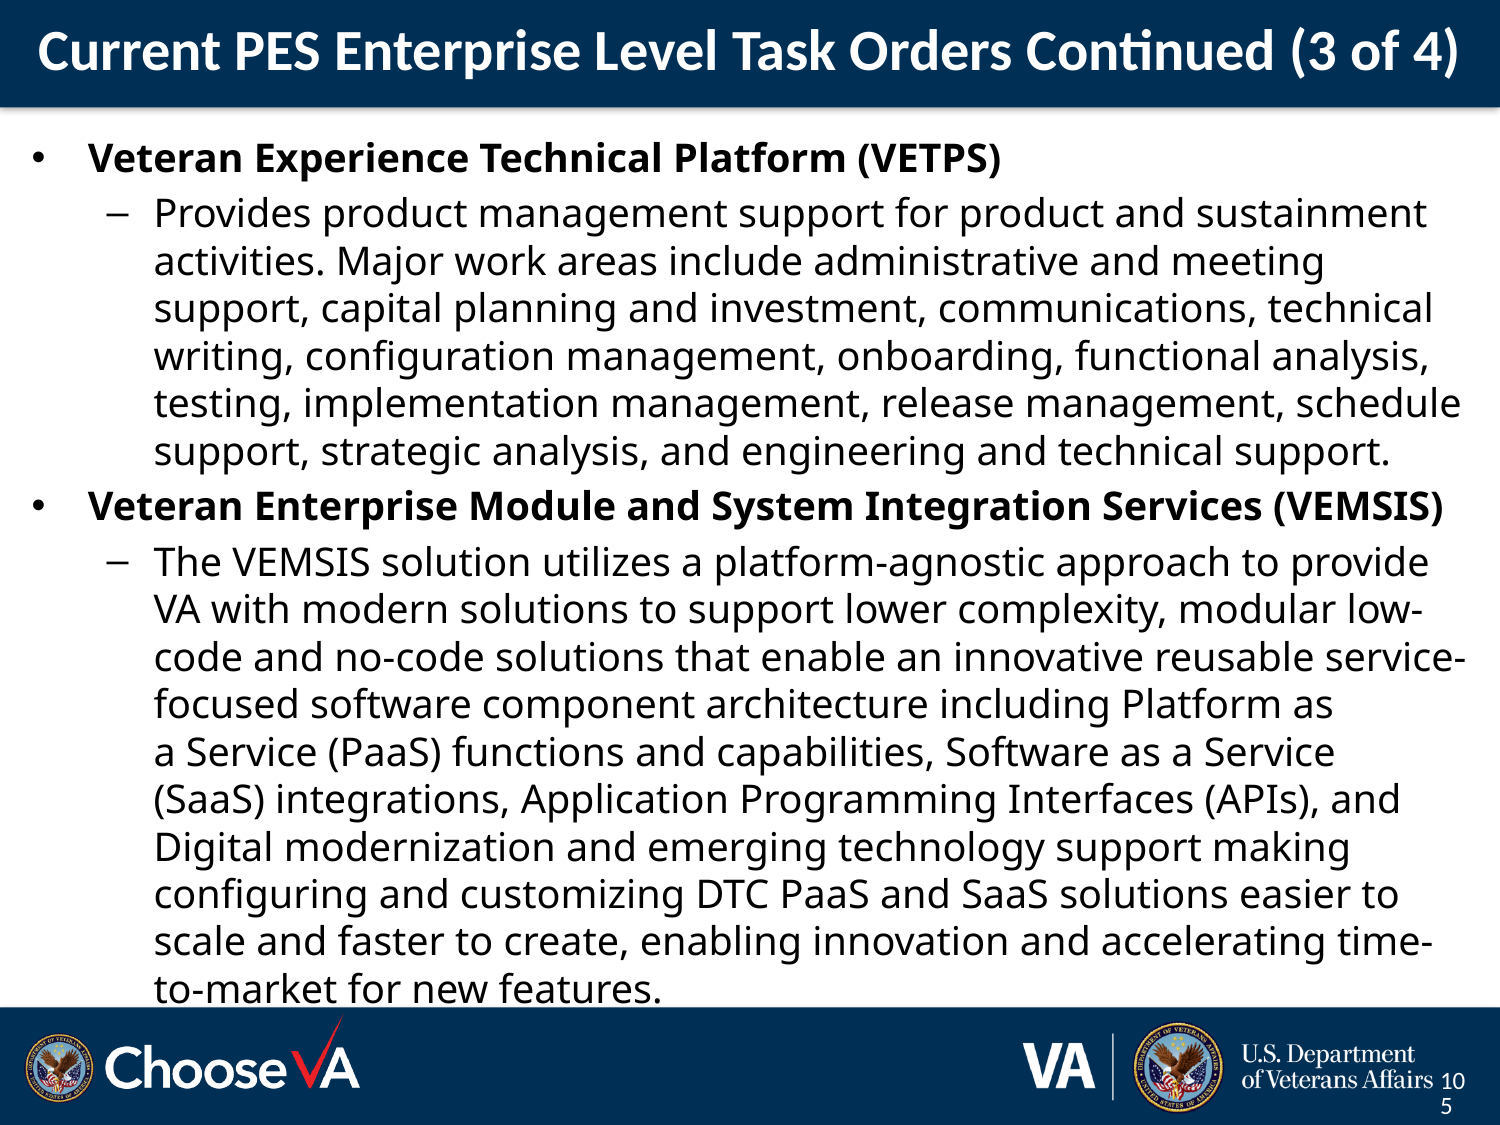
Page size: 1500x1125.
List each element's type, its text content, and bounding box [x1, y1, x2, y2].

picture [24, 1012, 360, 1103]
title Current PES Enterprise Level Task Orders Continued (3 of 4) [0, 0, 1500, 108]
slide_number 105 [1425, 1049, 1489, 1110]
list Veteran Experience Technical Platform (VETPS) Provides product management support for product and sustainment activities. Major work areas include administrative and meeting support, capital planning and investment, communications, technical writing, configuration management, onboarding, functional analysis, testing, implementation management, release management, schedule support, strategic analysis, and engineering and technical support. Veteran Enterprise Module and System Integration Services (VEMSIS) The VEMSIS solution utilizes a platform-agnostic approach to provide VA with modern solutions to support lower complexity, modular low-code and no-code solutions that enable an innovative reusable service-focused software component architecture including Platform as a Service (PaaS) functions and capabilities, Software as a Service (SaaS) integrations, Application Programming Interfaces (APIs), and Digital modernization and emerging technology support making configuring and customizing DTC PaaS and SaaS solutions easier to scale and faster to create, enabling innovation and accelerating time-to-market for new features. [16, 125, 1484, 868]
picture [1017, 1014, 1438, 1120]
